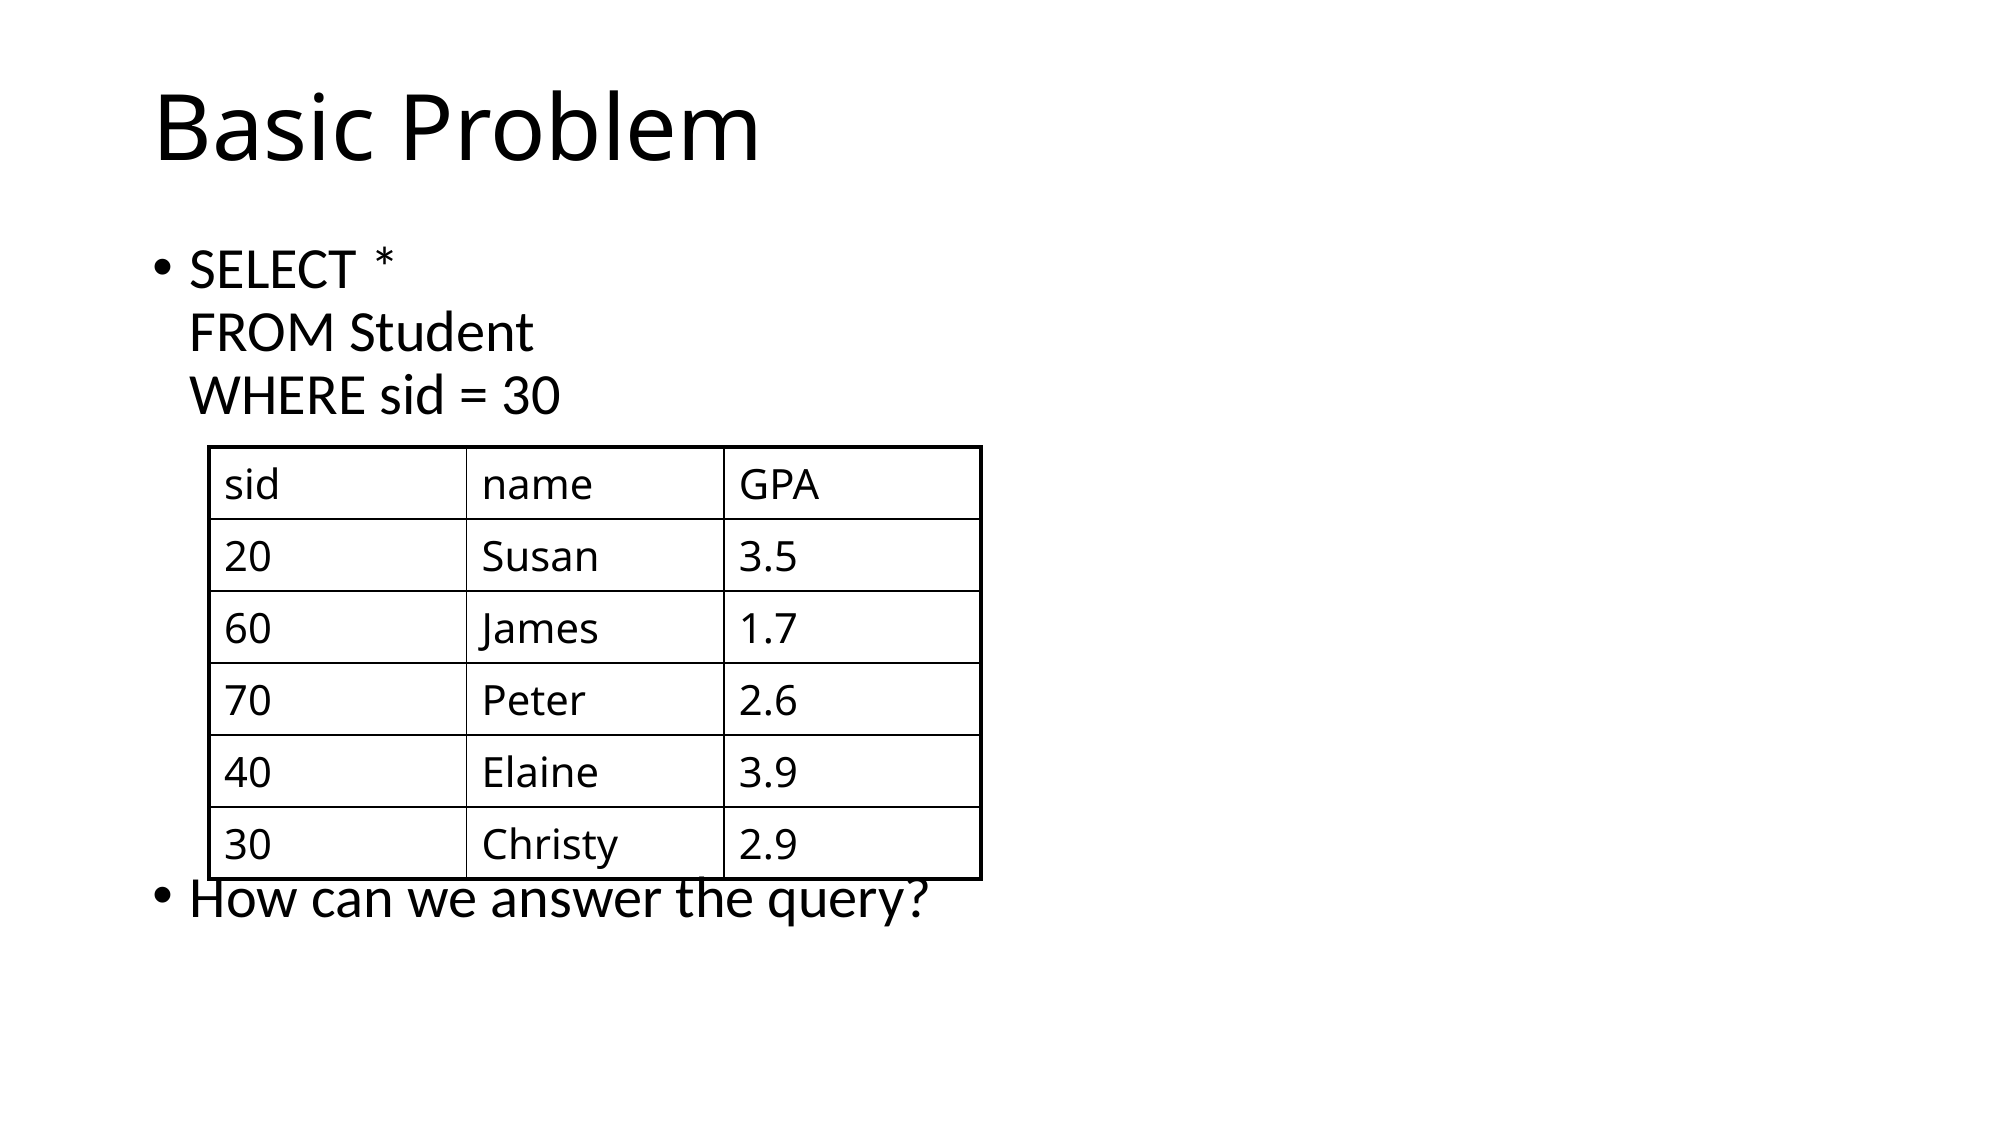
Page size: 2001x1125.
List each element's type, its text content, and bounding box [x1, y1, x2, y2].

table_cell 1.7 [725, 592, 979, 662]
table_cell 30 [211, 808, 466, 877]
table_cell 2.6 [725, 664, 979, 734]
table_cell 70 [211, 664, 466, 734]
table_header GPA [725, 449, 979, 518]
table_cell 2.9 [725, 808, 979, 877]
table_cell 20 [211, 520, 466, 590]
table_cell Peter [467, 664, 723, 734]
list SELECT * FROM Student WHERE sid = 30 How can we answer the query? [137, 230, 1863, 1014]
table_header name [467, 449, 723, 518]
table_cell 40 [211, 736, 466, 806]
table_cell 60 [211, 592, 466, 662]
table_cell Susan [467, 520, 723, 590]
table_cell 3.9 [725, 736, 979, 806]
table_cell Christy [467, 808, 723, 877]
table_cell James [467, 592, 723, 662]
table_cell 3.5 [725, 520, 979, 590]
table_header sid [211, 449, 466, 518]
table_cell Elaine [467, 736, 723, 806]
title Basic Problem [137, 48, 1863, 214]
